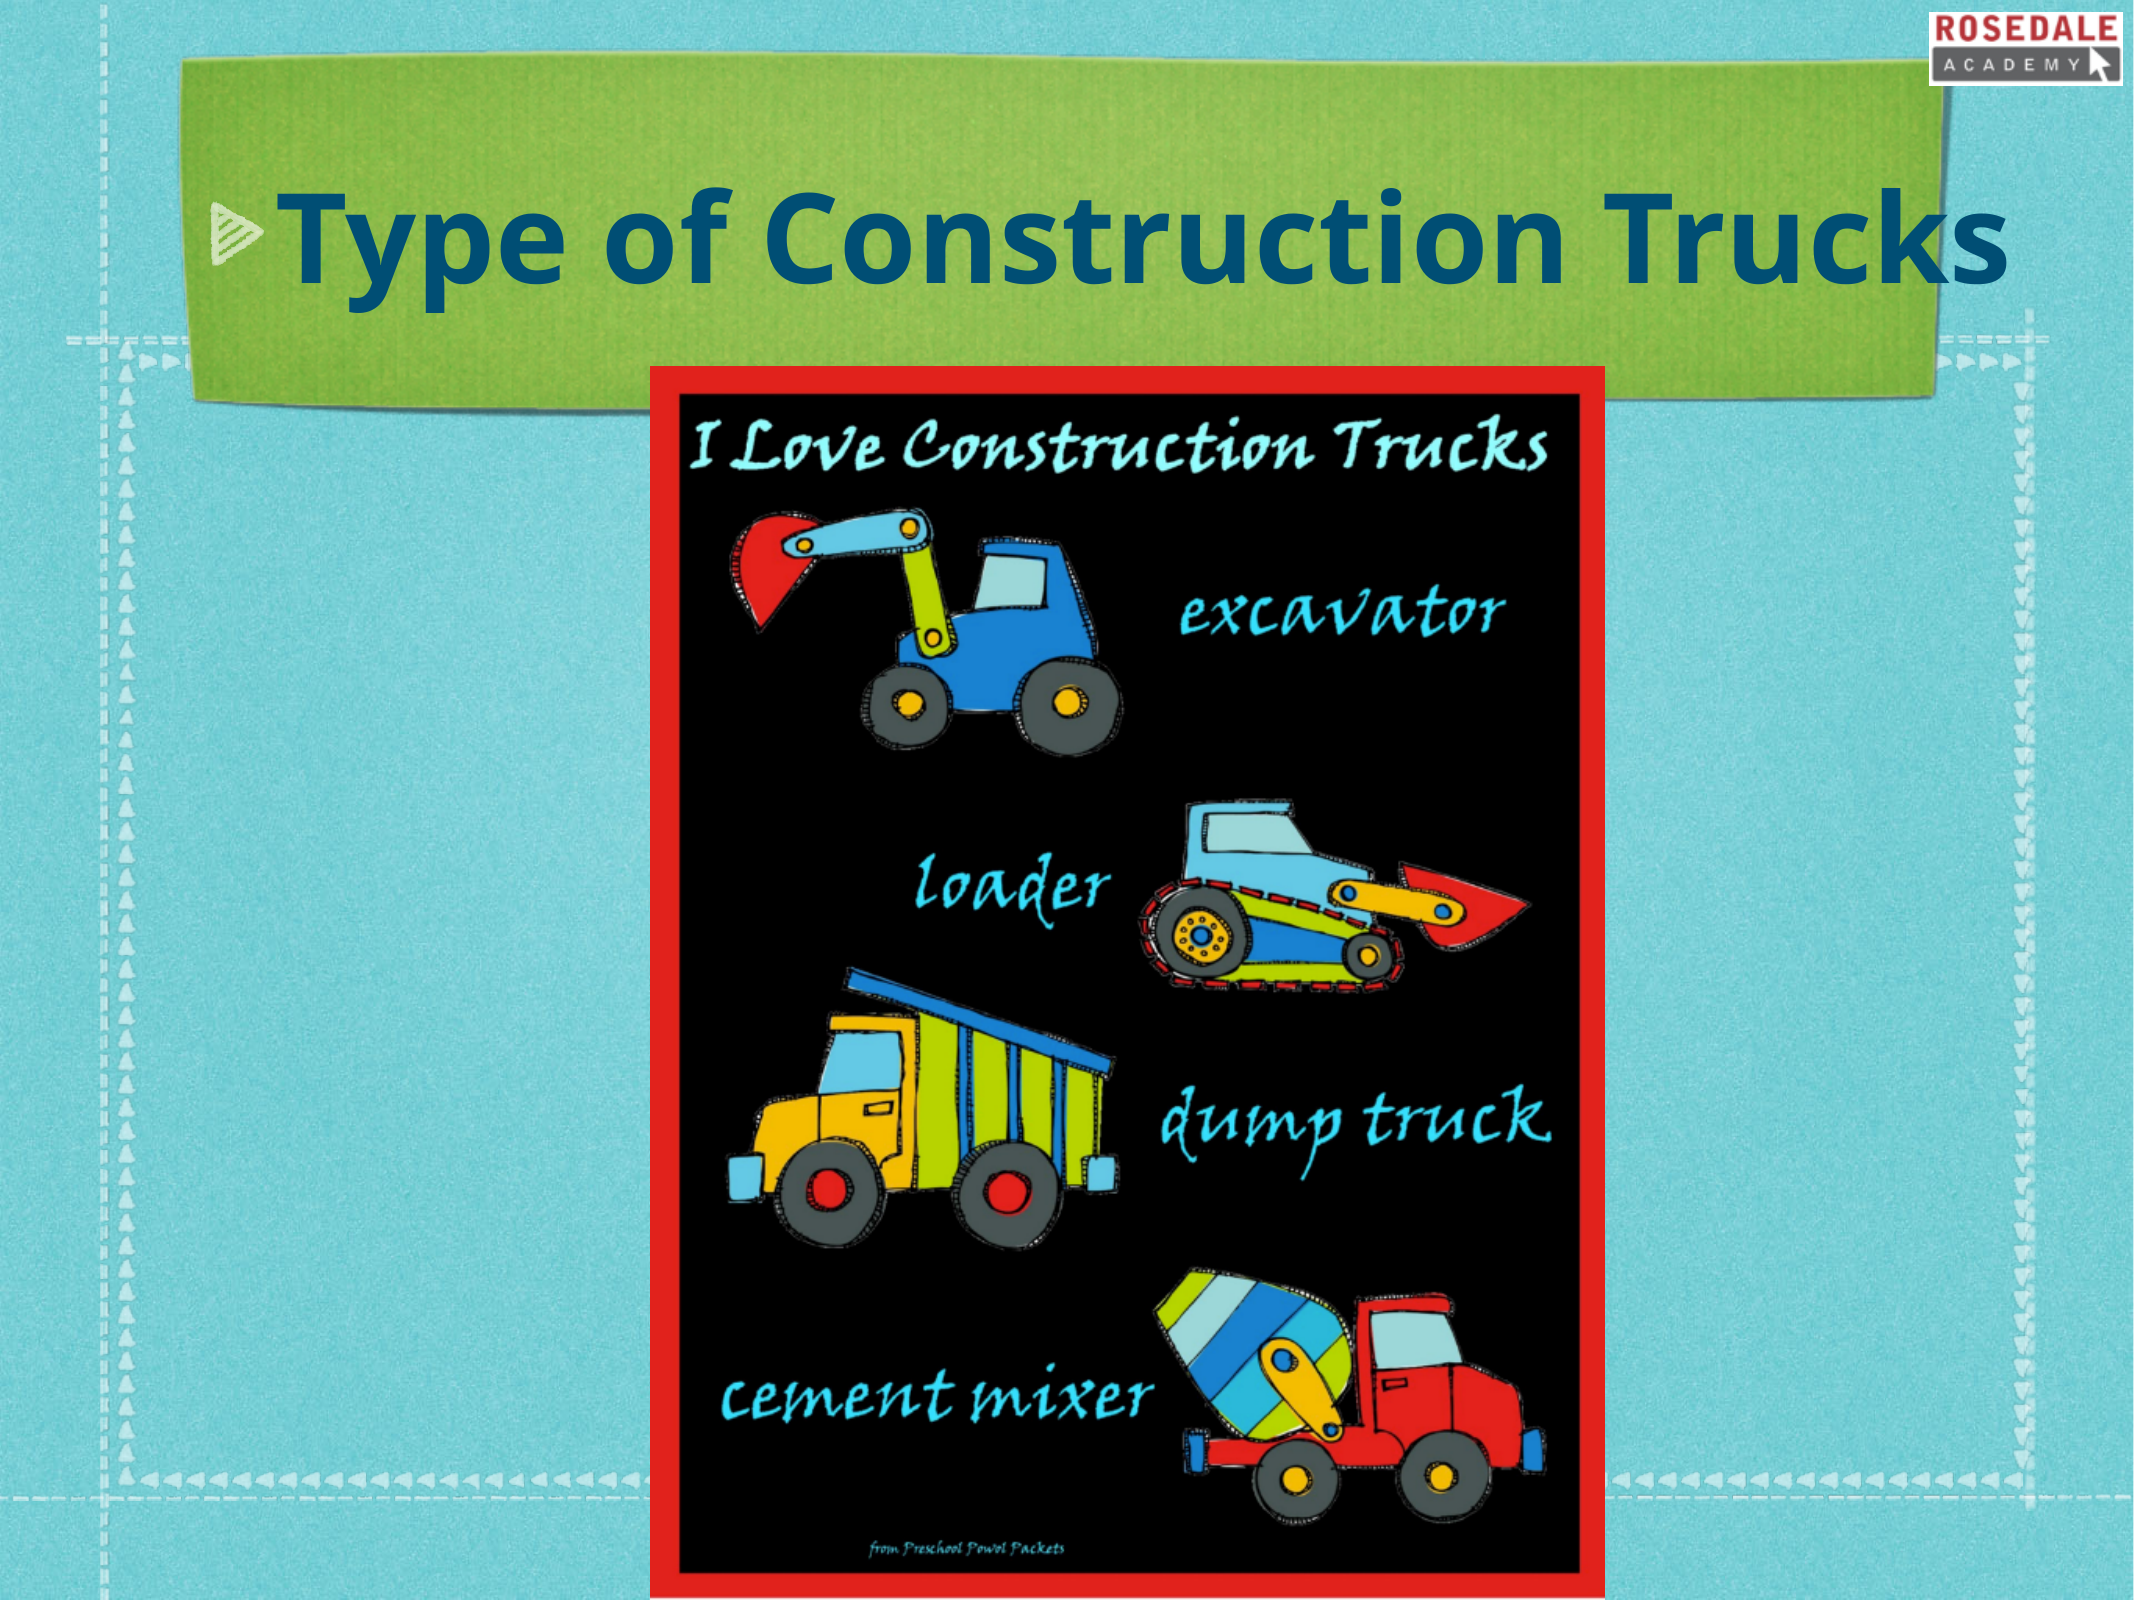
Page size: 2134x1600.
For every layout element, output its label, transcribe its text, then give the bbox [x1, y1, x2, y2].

picture [0, 0, 2134, 1600]
text_box Type of Construction Trucks [208, 148, 2134, 318]
